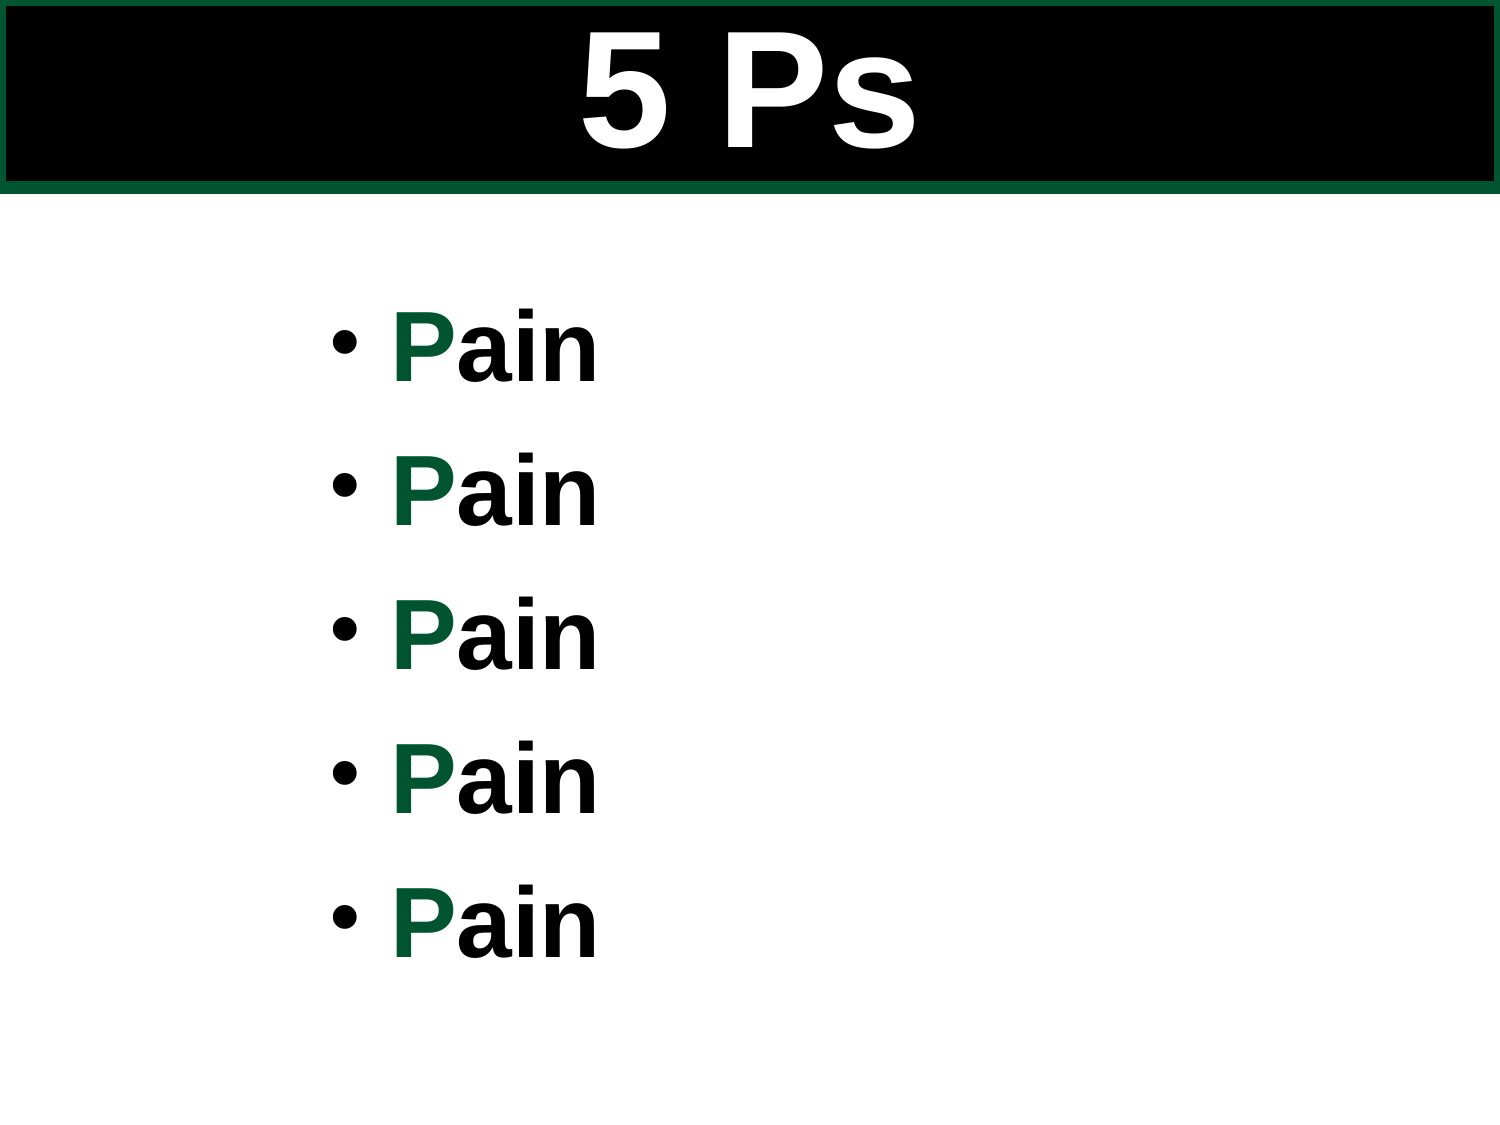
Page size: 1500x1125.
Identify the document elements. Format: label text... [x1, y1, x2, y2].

text_box Pain Pain Pain Pain Pain [312, 249, 1200, 985]
title 5 Ps [0, 0, 1500, 188]
